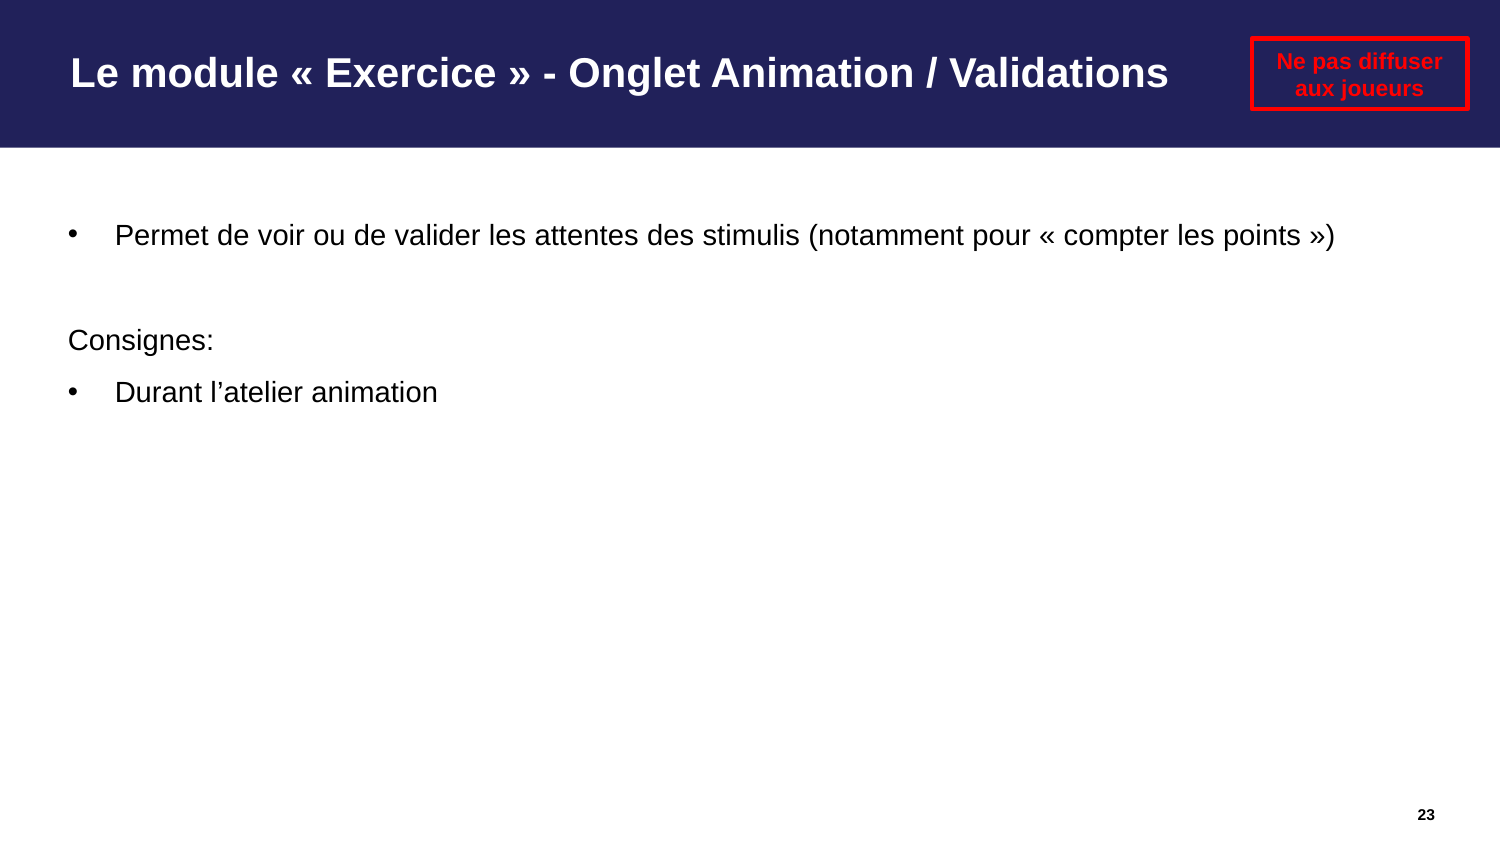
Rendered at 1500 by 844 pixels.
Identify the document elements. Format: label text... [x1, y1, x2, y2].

slide_number 23 [1213, 784, 1436, 844]
title Le module « Exercice » - Onglet Animation / Validations [53, 30, 1306, 119]
text_box Ne pas diffuser aux joueurs [1250, 36, 1470, 111]
text_box [0, 0, 1500, 148]
text_box Permet de voir ou de valider les attentes des stimulis (notamment pour « compter les points ») Consignes: Durant l’atelier animation [53, 191, 1441, 416]
